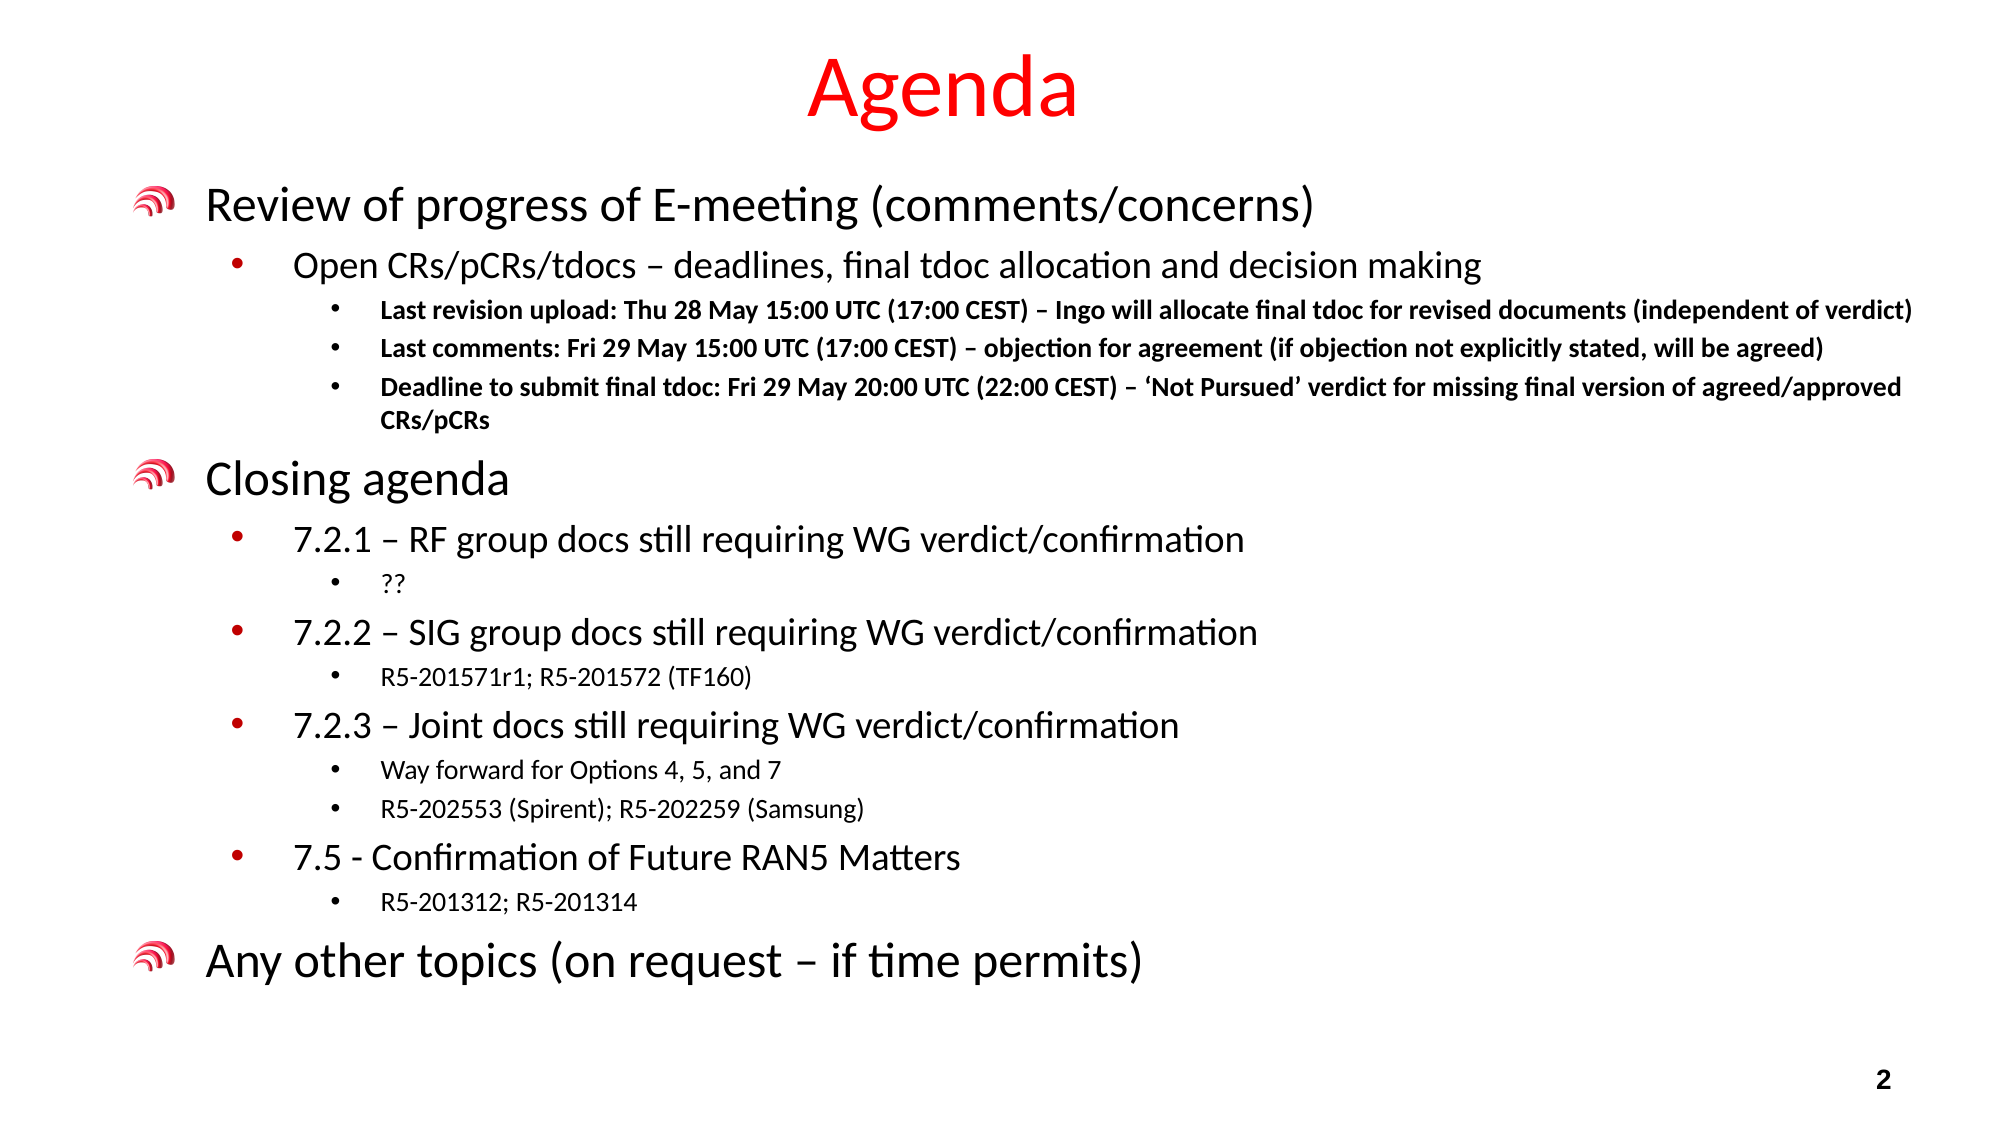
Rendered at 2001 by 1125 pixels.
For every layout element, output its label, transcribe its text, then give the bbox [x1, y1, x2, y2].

title Agenda [287, 37, 1601, 124]
list Review of progress of E-meeting (comments/concerns) Open CRs/pCRs/tdocs – deadlines, final tdoc allocation and decision making Last revision upload: Thu 28 May 15:00 UTC (17:00 CEST) – Ingo will allocate final tdoc for revised documents (independent of verdict) Last comments: Fri 29 May 15:00 UTC (17:00 CEST) – objection for agreement (if objection not explicitly stated, will be agreed) Deadline to submit final tdoc: Fri 29 May 20:00 UTC (22:00 CEST) – ‘Not Pursued’ verdict for missing final version of agreed/approved CRs/pCRs Closing agenda 7.2.1 – RF group docs still requiring WG verdict/confirmation ?? 7.2.2 – SIG group docs still requiring WG verdict/confirmation R5-201571r1; R5-201572 (TF160) 7.2.3 – Joint docs still requiring WG verdict/confirmation Way forward for Options 4, 5, and 7 R5-202553 (Spirent); R5-202259 (Samsung) 7.5 - Confirmation of Future RAN5 Matters R5-201312; R5-201314 Any other topics (on request – if time permits) [115, 164, 1951, 1009]
picture [130, 457, 166, 493]
picture [130, 939, 166, 975]
picture [130, 184, 166, 220]
